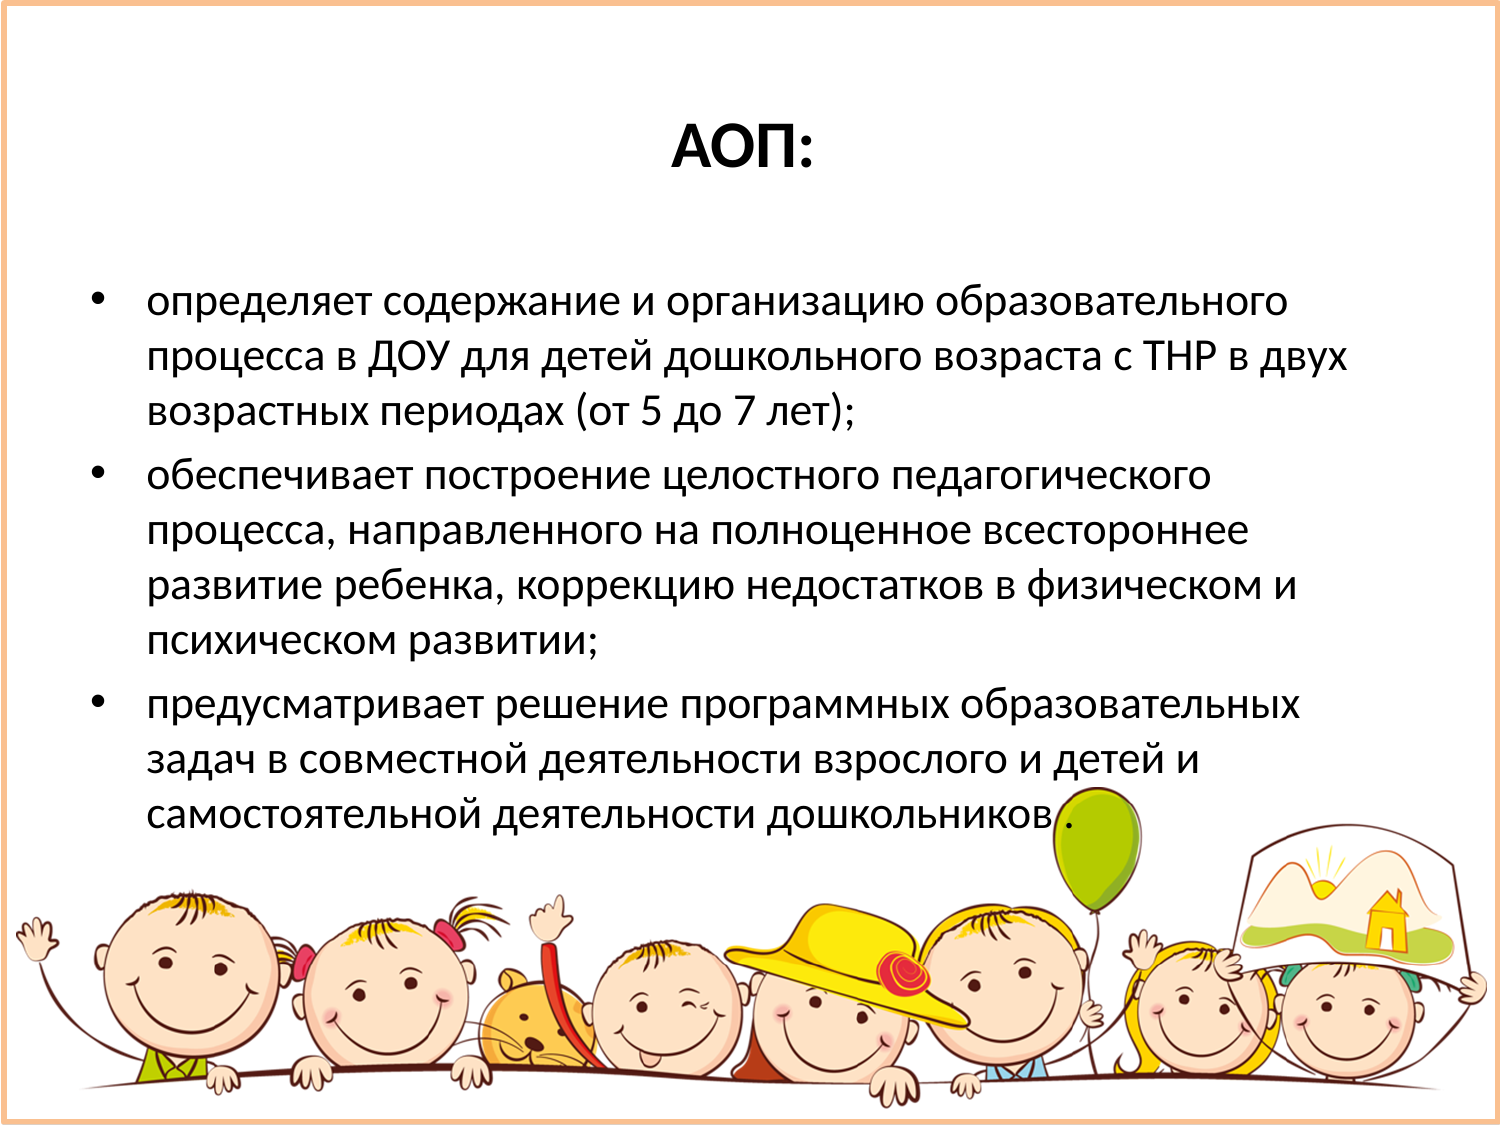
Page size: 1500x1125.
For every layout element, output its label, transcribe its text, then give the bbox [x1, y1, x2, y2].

picture [0, 0, 1500, 1125]
text_box АОП: [128, 93, 1360, 189]
list определяет содержание и организацию образовательного процесса в ДОУ для детей дошкольного возраста с ТНР в двух возрастных периодах (от 5 до 7 лет); обеспечивает построение целостного педагогического процесса, направленного на полноценное всестороннее развитие ребенка, коррекцию недостатков в физическом и психическом развитии; предусматривает решение программных образовательных задач в совместной деятельности взрослого и детей и самостоятельной деятельности дошкольников . [75, 262, 1425, 1005]
